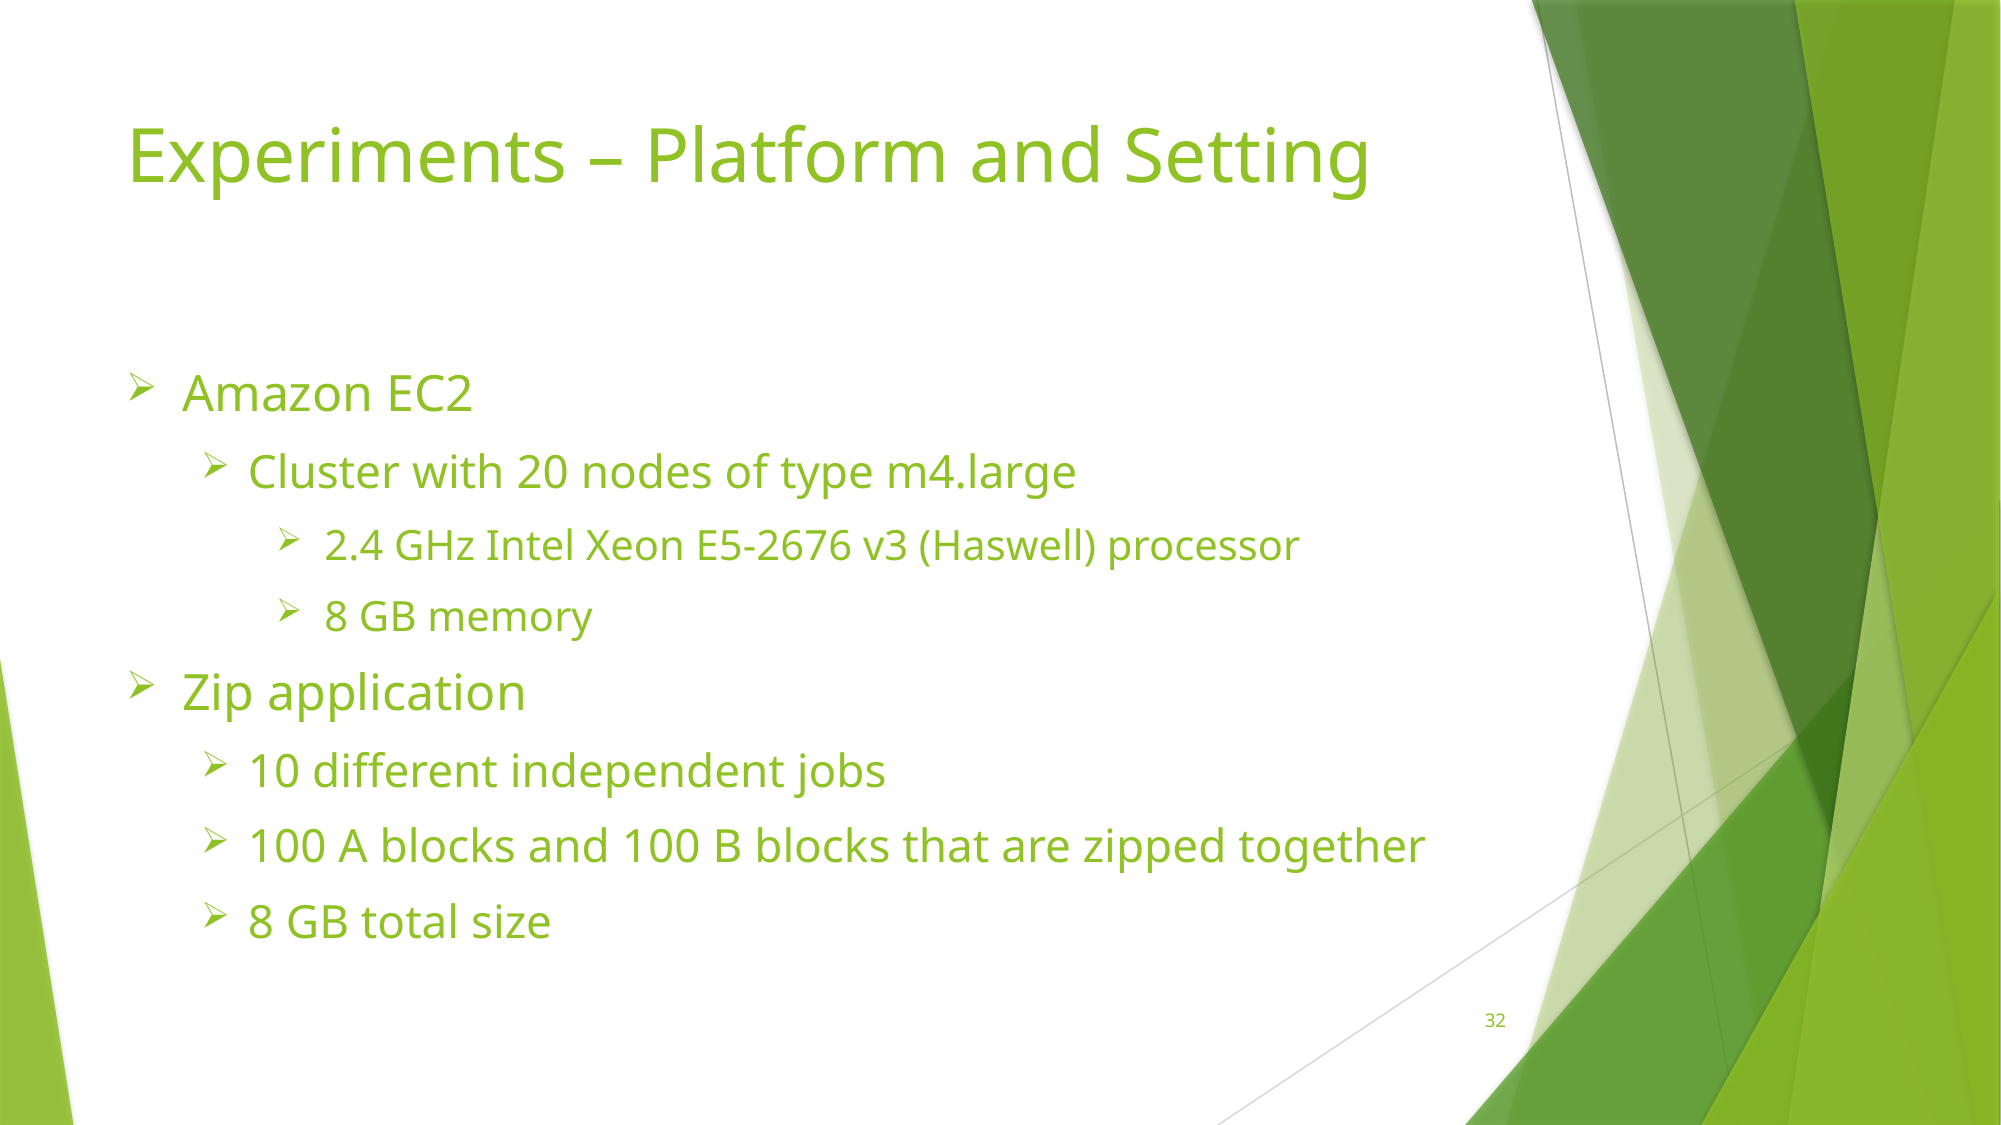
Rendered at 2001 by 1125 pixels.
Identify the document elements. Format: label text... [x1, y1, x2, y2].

list Amazon EC2 Cluster with 20 nodes of type m4.large 2.4 GHz Intel Xeon E5-2676 v3 (Haswell) processor 8 GB memory Zip application 10 different independent jobs 100 A blocks and 100 B blocks that are zipped together 8 GB total size [111, 354, 1522, 992]
slide_number 32 [1409, 991, 1522, 1051]
title Experiments – Platform and Setting [111, 99, 1522, 317]
